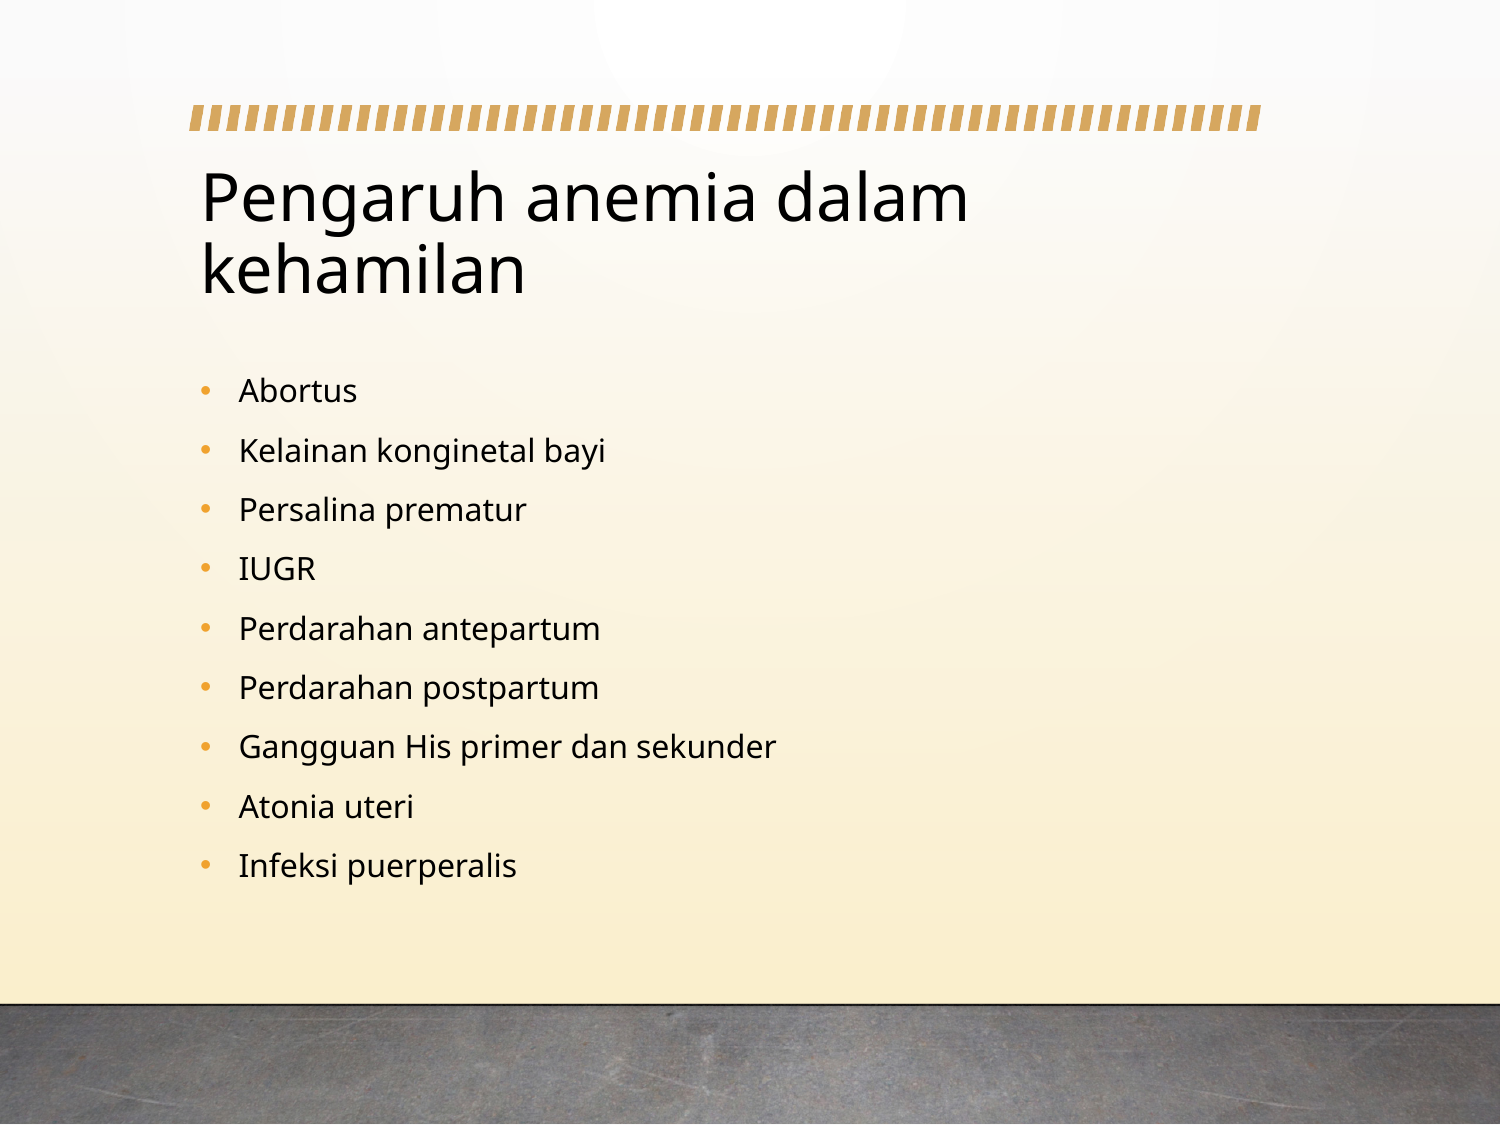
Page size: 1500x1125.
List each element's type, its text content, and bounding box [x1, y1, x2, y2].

picture [0, 1004, 1500, 1124]
title Pengaruh anemia dalam kehamilan [185, 156, 1264, 329]
list Abortus Kelainan konginetal bayi Persalina prematur IUGR Perdarahan antepartum Perdarahan postpartum Gangguan His primer dan sekunder Atonia uteri Infeksi puerperalis [185, 355, 1264, 895]
